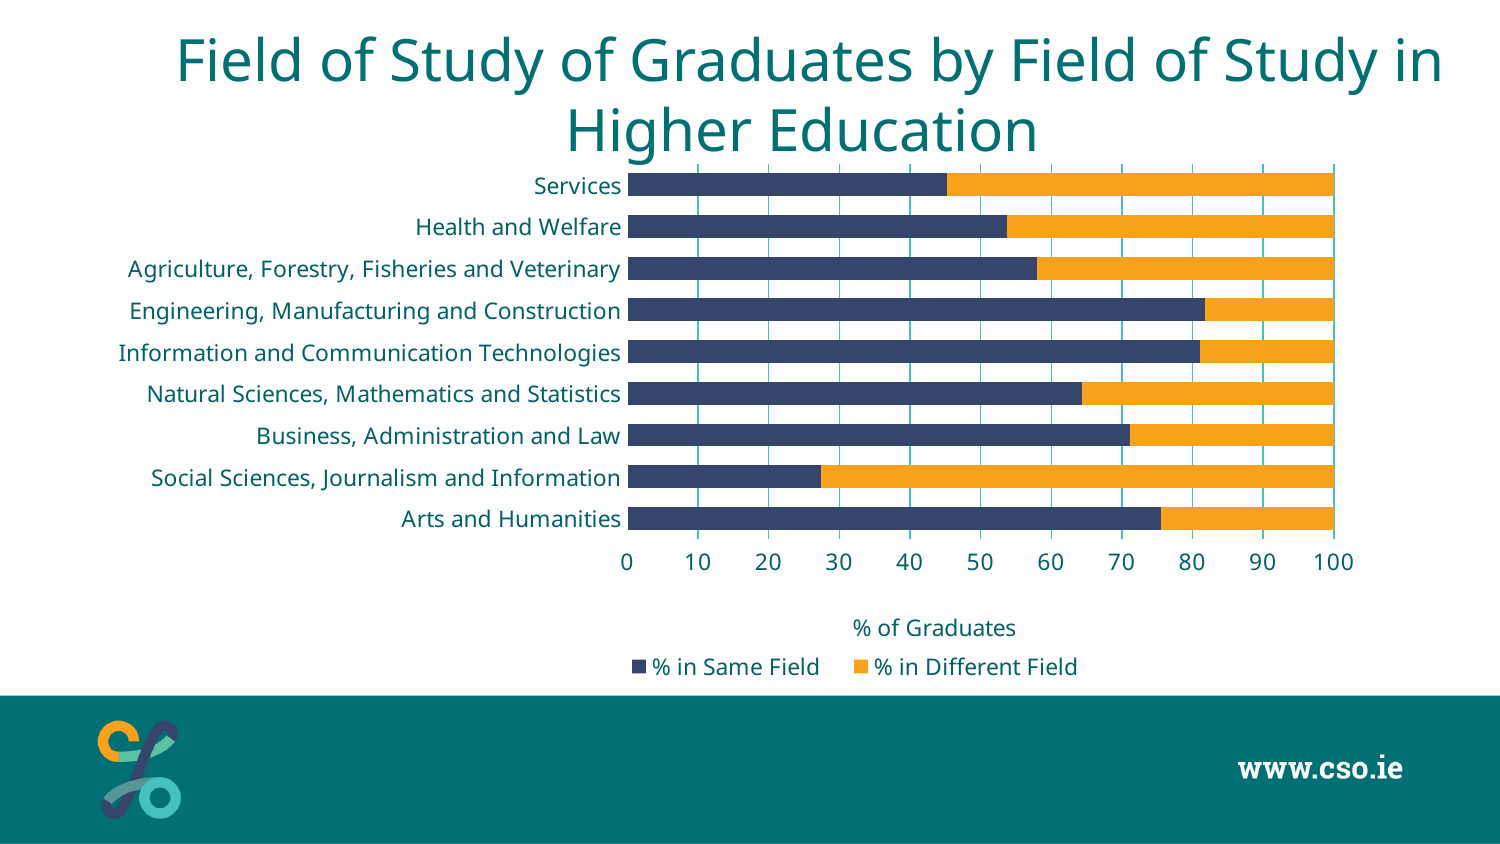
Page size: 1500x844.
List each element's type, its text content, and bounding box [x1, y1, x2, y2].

picture [0, 0, 1500, 844]
chart [92, 152, 1382, 712]
title Field of Study of Graduates by Field of Study in Higher Education [136, 16, 1485, 171]
